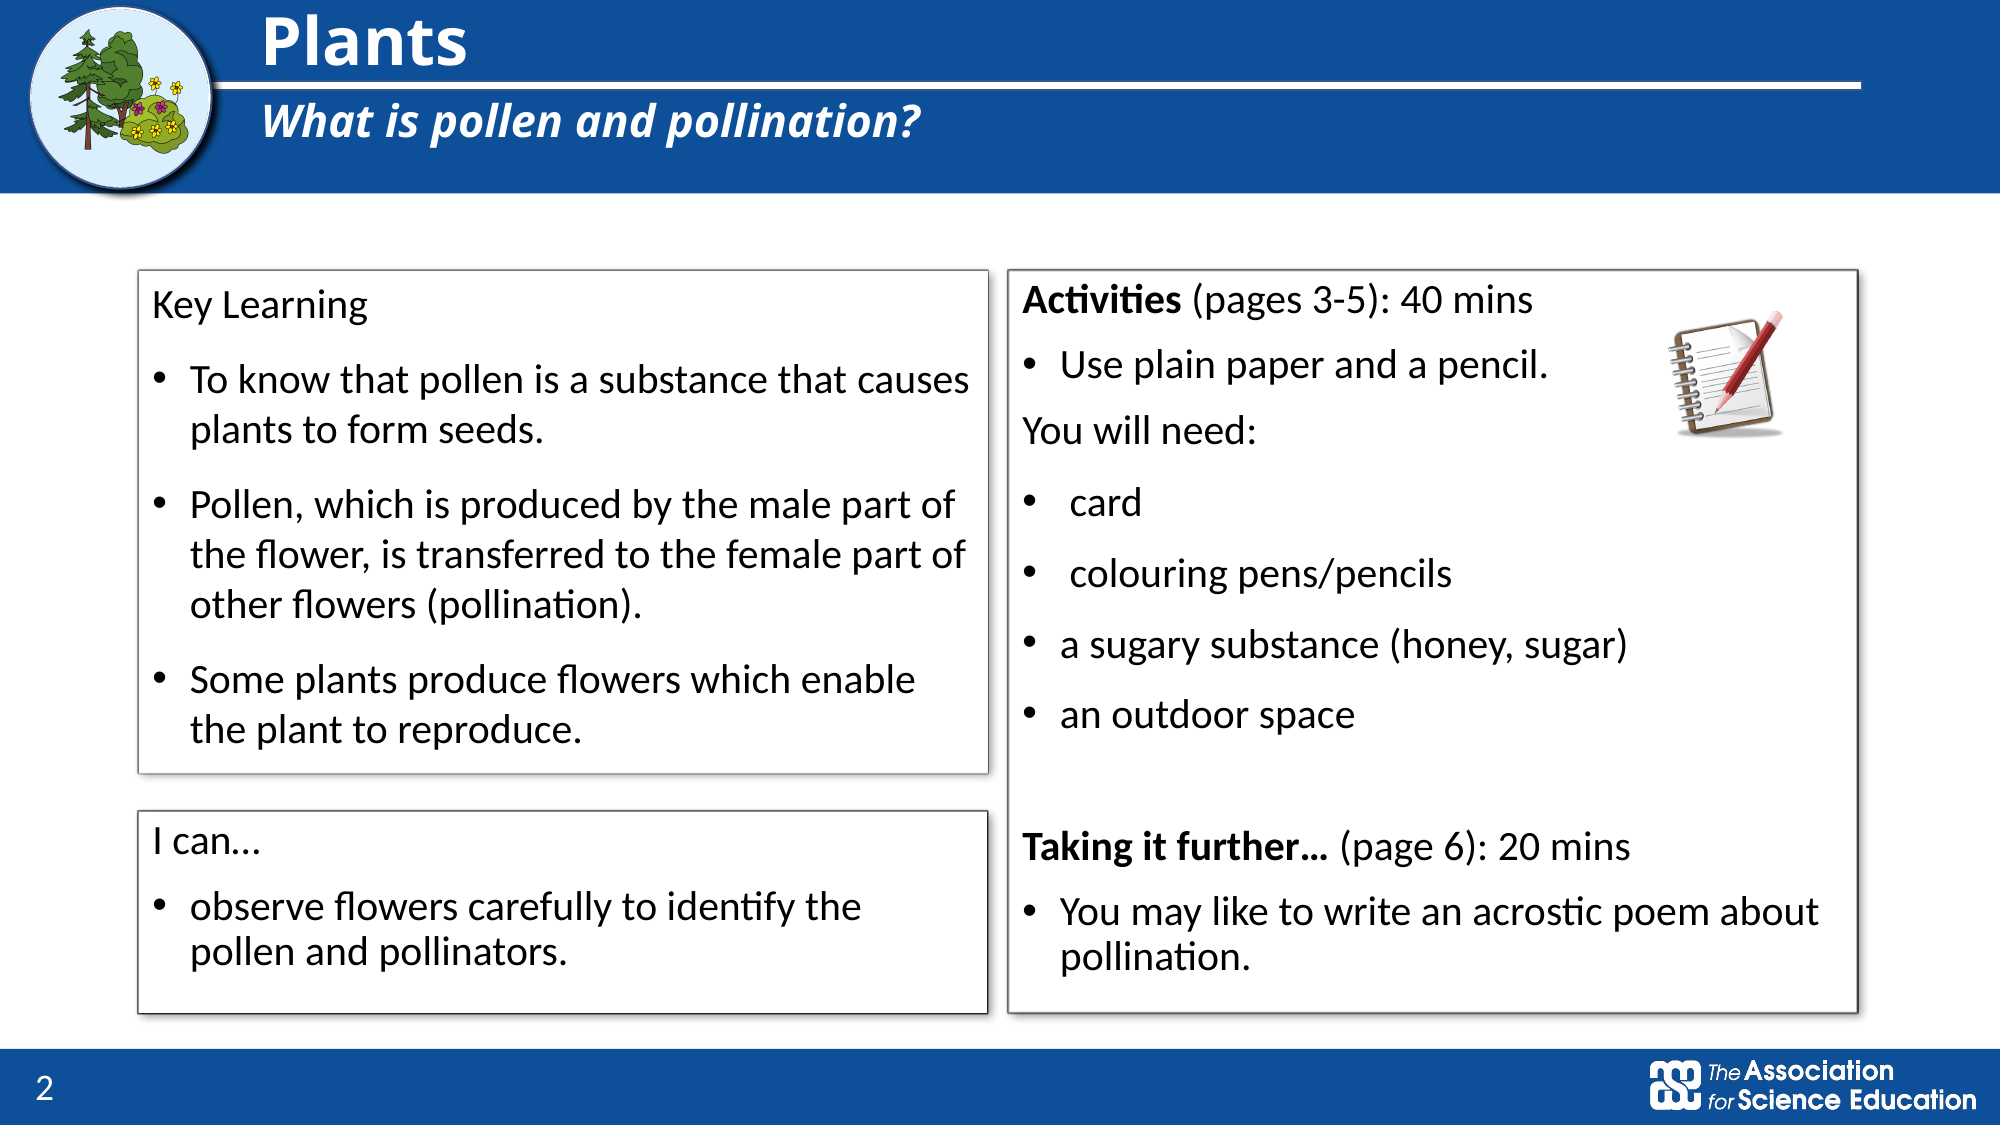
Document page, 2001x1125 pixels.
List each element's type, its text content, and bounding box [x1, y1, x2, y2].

picture [1650, 1060, 1976, 1110]
title Plants [245, 0, 1971, 88]
list What is pollen and pollination? [245, 91, 1971, 156]
picture [1668, 311, 1785, 440]
text_box Activities (pages 3-5): 40 mins Use plain paper and a pencil. You will need: card colouring pens/pencils a sugary substance (honey, sugar) an outdoor space Taking it further… (page 6): 20 mins You may like to write an acrostic poem about pollination. [1010, 272, 1856, 1011]
slide_number 2 [20, 1055, 107, 1115]
text_box I can… observe flowers carefully to identify the pollen and pollinators. [140, 813, 987, 1013]
picture [25, 9, 209, 192]
text_box Key Learning To know that pollen is a substance that causes plants to form seeds. Pollen, which is produced by the male part of the flower, is transferred to the female part of other flowers (pollination). Some plants produce flowers which enable the plant to reproduce. [140, 272, 987, 772]
